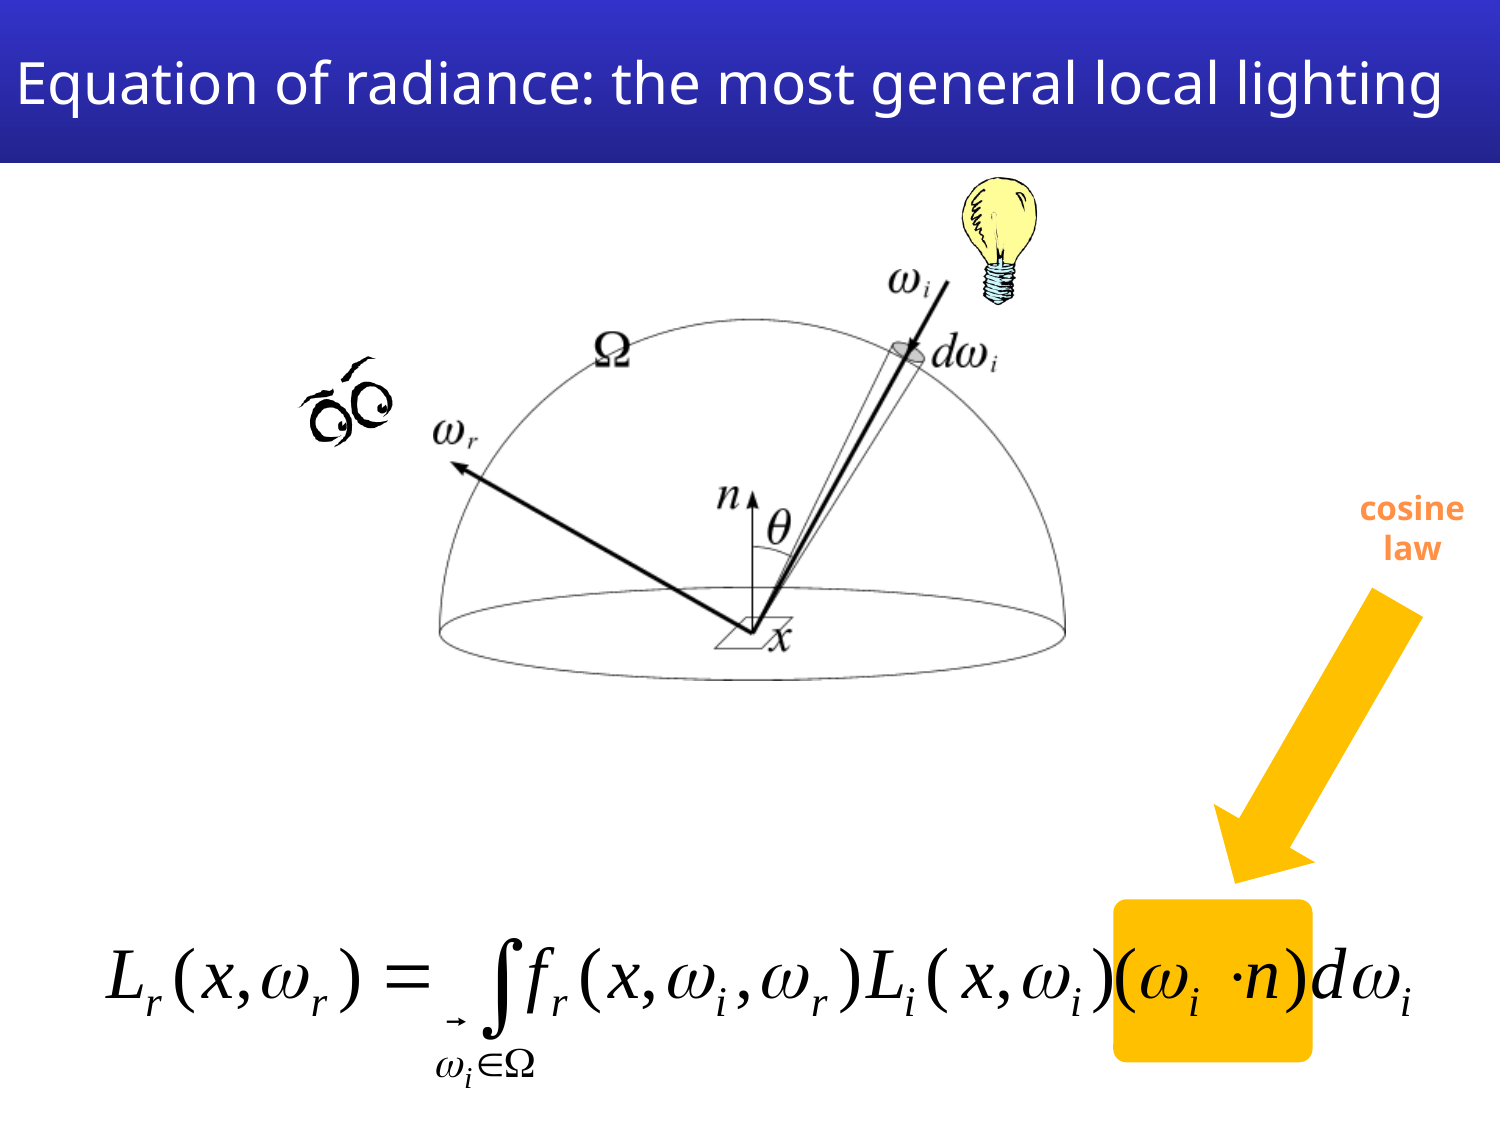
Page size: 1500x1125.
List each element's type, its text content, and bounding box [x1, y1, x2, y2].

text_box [433, 269, 1067, 681]
text_box [1113, 899, 1313, 912]
picture [960, 175, 1038, 308]
title Equation of radiance: the most general local lighting [0, 0, 1500, 163]
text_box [292, 351, 412, 460]
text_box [93, 913, 1425, 1102]
text_box [1213, 587, 1424, 884]
text_box cosine law [1344, 480, 1481, 575]
